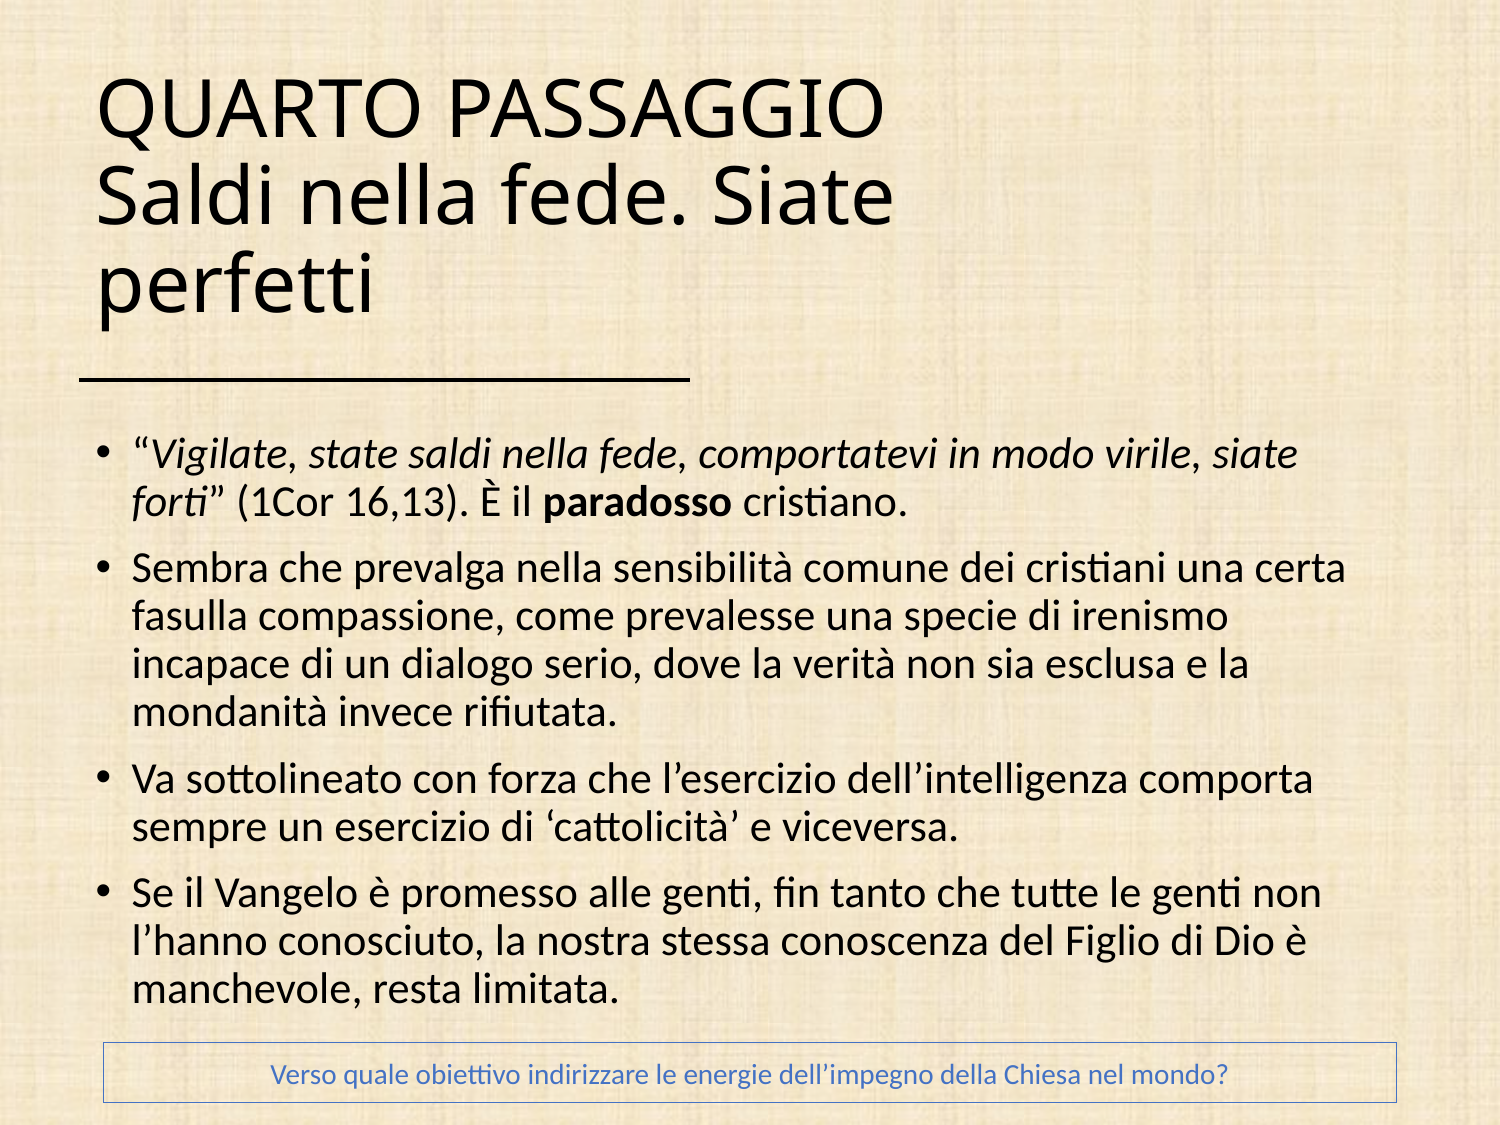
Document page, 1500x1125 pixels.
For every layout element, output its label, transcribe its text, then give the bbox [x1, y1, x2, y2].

list “Vigilate, state saldi nella fede, comportatevi in modo virile, siate forti” (1Cor 16,13). È il paradosso cristiano. Sembra che prevalga nella sensibilità comune dei cristiani una certa fasulla compassione, come prevalesse una specie di irenismo incapace di un dialogo serio, dove la verità non sia esclusa e la mondanità invece rifiutata. Va sottolineato con forza che l’esercizio dell’intelligenza comporta sempre un esercizio di ‘cattolicità’ e viceversa. Se il Vangelo è promesso alle genti, fin tanto che tutte le genti non l’hanno conosciuto, la nostra stessa conoscenza del Figlio di Dio è manchevole, resta limitata. [80, 422, 1391, 1027]
footer Verso quale obiettivo indirizzare le energie dell’impegno della Chiesa nel mondo? [103, 1042, 1397, 1103]
title QUARTO PASSAGGIO Saldi nella fede. Siate perfetti [80, 59, 1196, 338]
